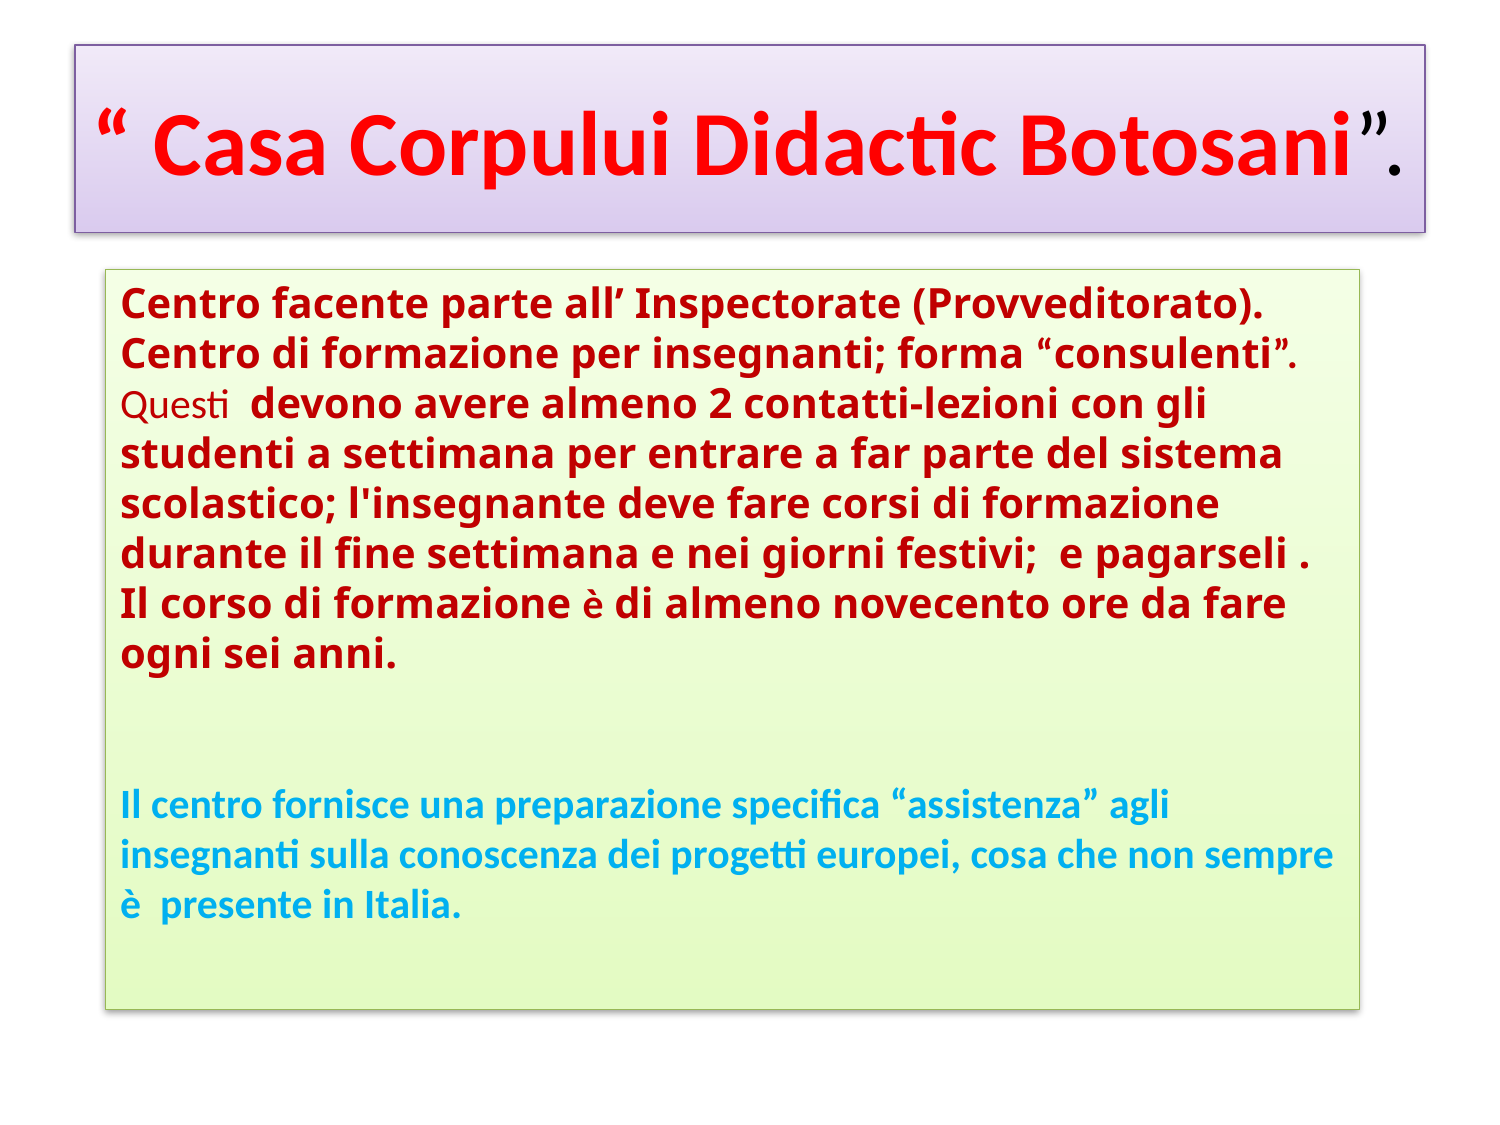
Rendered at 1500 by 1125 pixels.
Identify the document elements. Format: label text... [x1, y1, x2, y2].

text_box Centro facente parte all’ Inspectorate (Provveditorato). Centro di formazione per insegnanti; forma “consulenti”. Questi devono avere almeno 2 contatti-lezioni con gli studenti a settimana per entrare a far parte del sistema scolastico; l'insegnante deve fare corsi di formazione durante il fine settimana e nei giorni festivi; e pagarseli . Il corso di formazione è di almeno novecento ore da fare ogni sei anni. Il centro fornisce una preparazione specifica “assistenza” agli insegnanti sulla conoscenza dei progetti europei, cosa che non sempre è presente in Italia. [105, 269, 1360, 1010]
title “ Casa Corpului Didactic Botosani”. [74, 44, 1426, 233]
